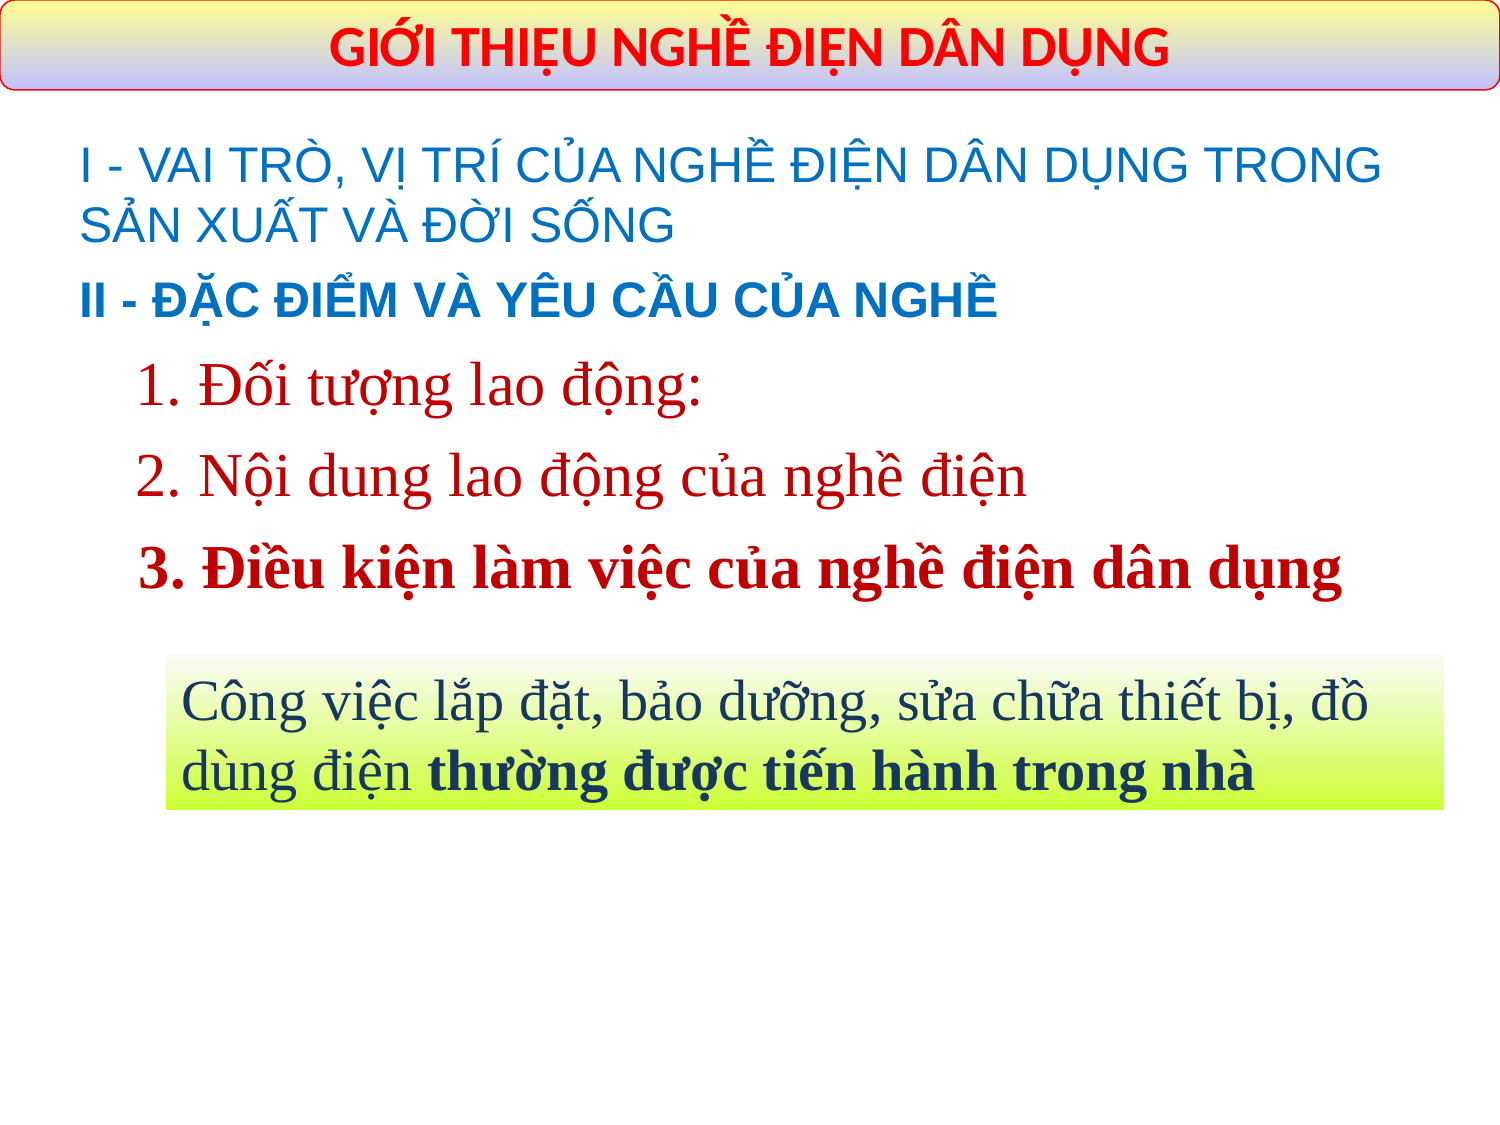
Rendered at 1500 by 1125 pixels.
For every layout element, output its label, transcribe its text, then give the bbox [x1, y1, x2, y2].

text_box Công việc lắp đặt, bảo dưỡng, sửa chữa thiết bị, đồ dùng điện thường được tiến hành trong nhà [166, 654, 1445, 810]
text_box GIỚI THIỆU NGHỀ ĐIỆN DÂN DỤNG [0, 0, 1500, 90]
text_box 2. Nội dung lao động của nghề điện [120, 426, 1199, 517]
text_box II - ĐẶC ĐIỂM VÀ YÊU CẦU CỦA NGHỀ [64, 260, 1478, 335]
text_box 3. Điều kiện làm việc của nghề điện dân dụng [123, 518, 1489, 609]
text_box I - VAI TRÒ, VỊ TRÍ CỦA NGHỀ ĐIỆN DÂN DỤNG TRONG SẢN XUẤT VÀ ĐỜI SỐNG [64, 125, 1478, 260]
text_box 1. Đối tượng lao động: [120, 335, 904, 426]
